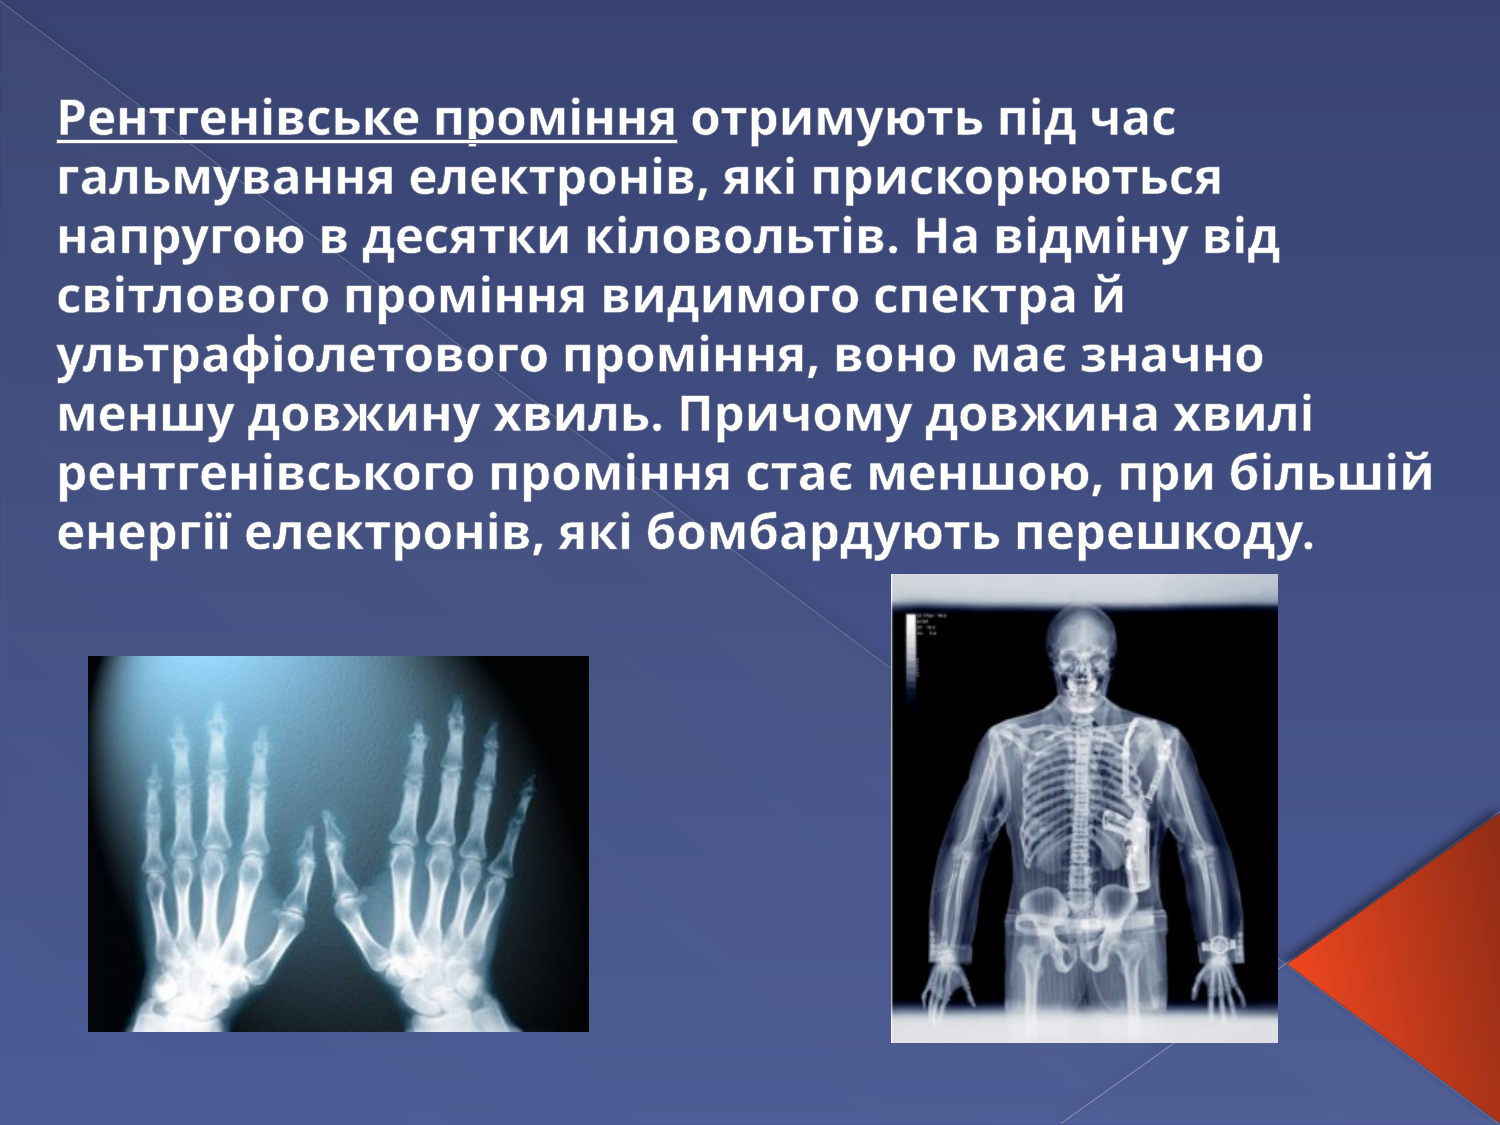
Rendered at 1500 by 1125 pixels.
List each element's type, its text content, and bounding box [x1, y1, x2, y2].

picture [891, 573, 1278, 1044]
picture [88, 656, 589, 1033]
subtitle Рентгенівське проміння отримують під час гальмування електронів, які прискорюються напругою в десятки кіловольтів. На відміну від світлового проміння видимого спектра й ультрафіолетового проміння, воно має значно меншу довжину хвиль. Причому довжина хвилі рентгенівського проміння стає меншою, при більшій енергії електронів, які бомбардують перешкоду. [41, 78, 1471, 622]
